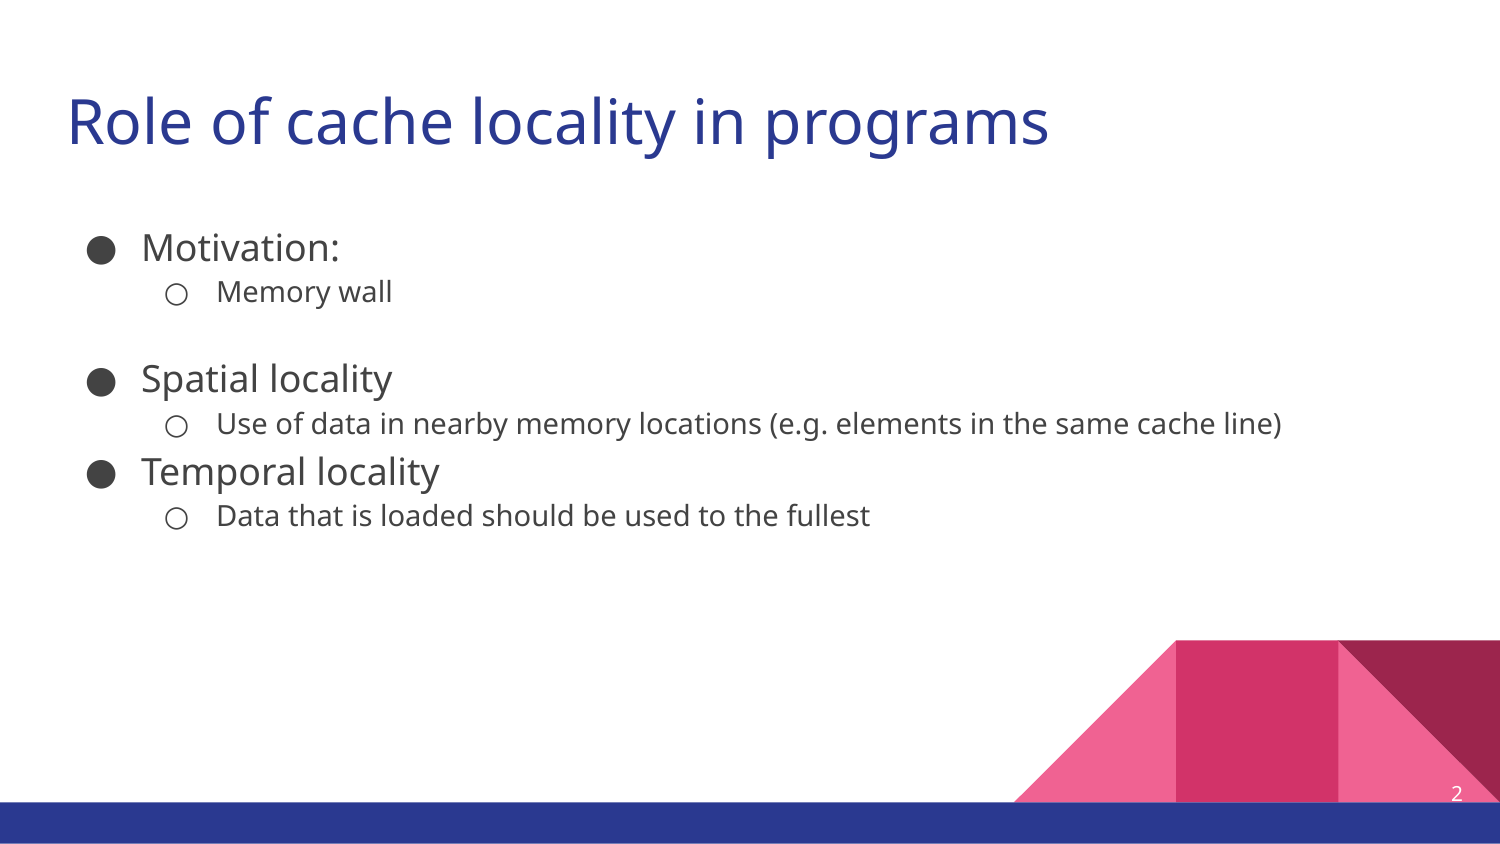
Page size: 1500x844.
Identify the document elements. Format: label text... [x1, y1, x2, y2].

list Motivation: Memory wall Spatial locality Use of data in nearby memory locations (e.g. elements in the same cache line) Temporal locality Data that is loaded should be used to the fullest [51, 201, 1449, 750]
slide_number 2 [1387, 762, 1478, 828]
title Role of cache locality in programs [51, 67, 1449, 167]
